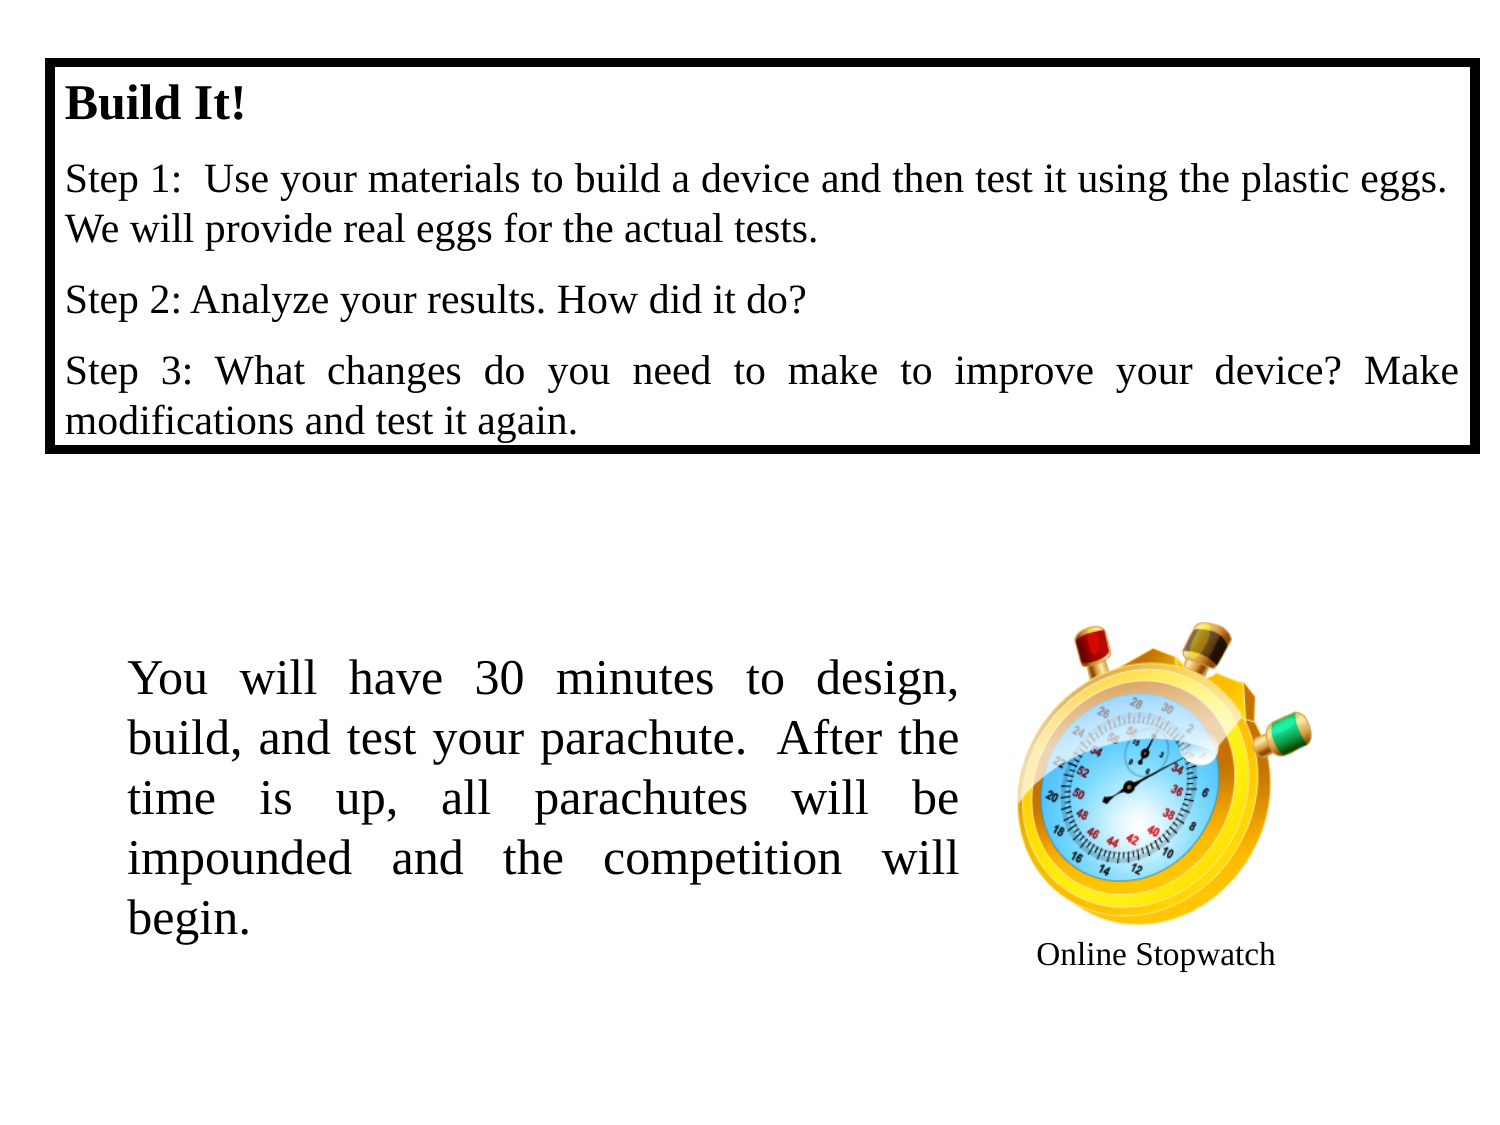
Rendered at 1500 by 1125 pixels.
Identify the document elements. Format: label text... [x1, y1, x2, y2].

text_box You will have 30 minutes to design, build, and test your parachute. After the time is up, all parachutes will be impounded and the competition will begin. [112, 637, 975, 953]
text_box Build It! Step 1: Use your materials to build a device and then test it using the plastic eggs. We will provide real eggs for the actual tests. Step 2: Analyze your results. How did it do? Step 3: What changes do you need to make to improve your device? Make modifications and test it again. [49, 62, 1475, 450]
text_box Online Stopwatch [987, 924, 1325, 980]
picture [999, 599, 1351, 951]
